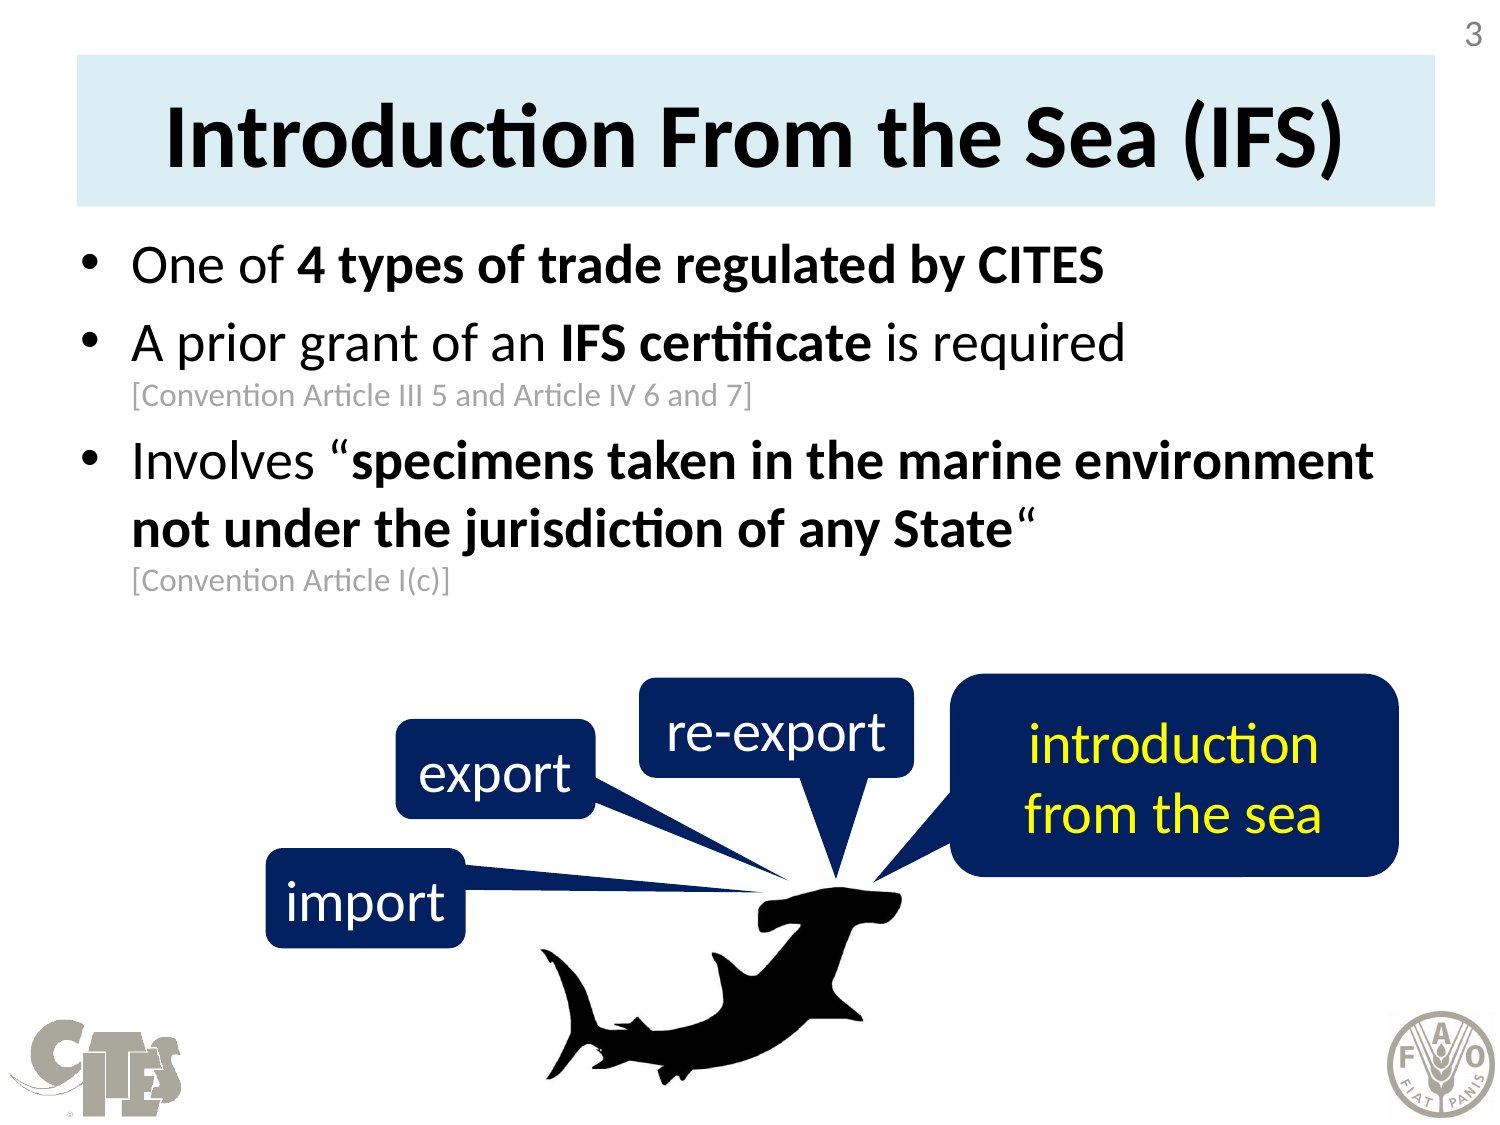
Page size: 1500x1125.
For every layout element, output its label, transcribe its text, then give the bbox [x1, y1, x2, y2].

text_box import [265, 848, 513, 949]
title Introduction From the Sea (IFS) [76, 54, 1436, 207]
picture [517, 865, 927, 1107]
text_box re-export [639, 677, 915, 864]
text_box export [395, 718, 758, 864]
list One of 4 types of trade regulated by CITES A prior grant of an IFS certificate is required [Convention Article III 5 and Article IV 6 and 7] Involves “specimens taken in the marine environment not under the jurisdiction of any State“ [Convention Article I(c)] [65, 219, 1416, 658]
text_box introduction from the sea [888, 673, 1399, 878]
